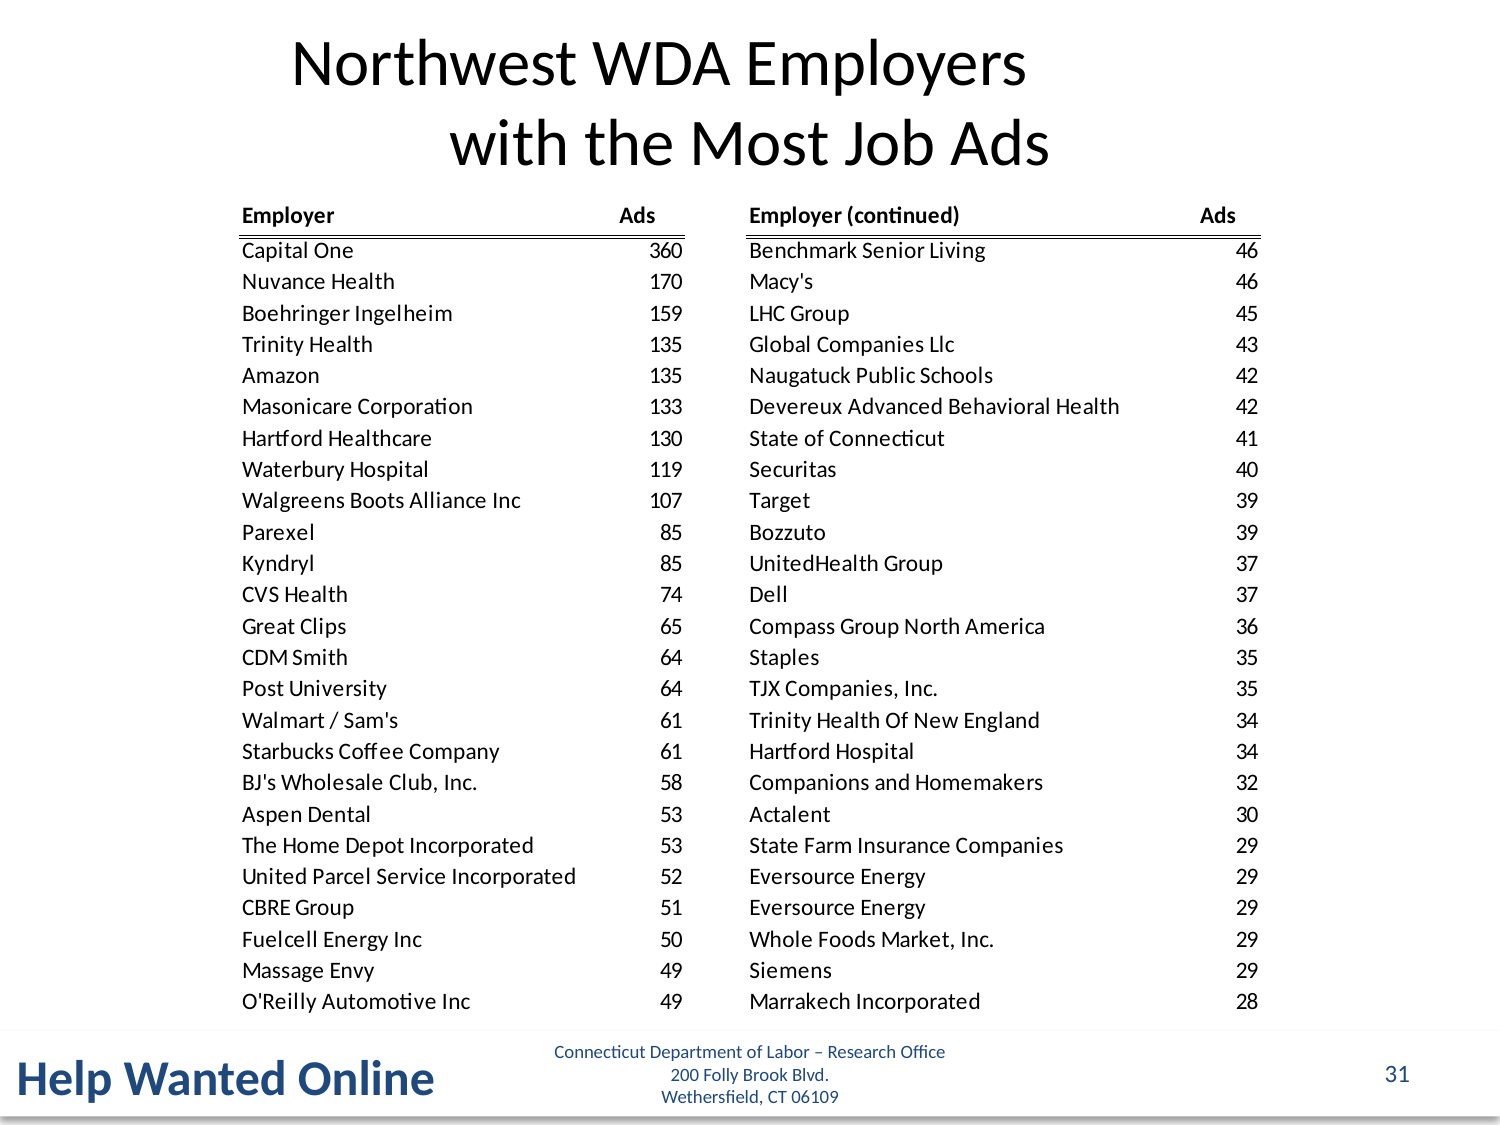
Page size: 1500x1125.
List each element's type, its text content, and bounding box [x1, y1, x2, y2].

text_box [212, 174, 750, 832]
picture [237, 203, 1263, 1023]
text_box Help Wanted Online [1, 1037, 690, 1113]
slide_number 31 [1074, 1042, 1425, 1103]
text_box Northwest WDA Employers with the Most Job Ads [178, 0, 1322, 198]
text_box Connecticut Department of Labor – Research Office 200 Folly Brook Blvd. Wethersfield, CT 06109 [0, 1029, 1500, 1119]
